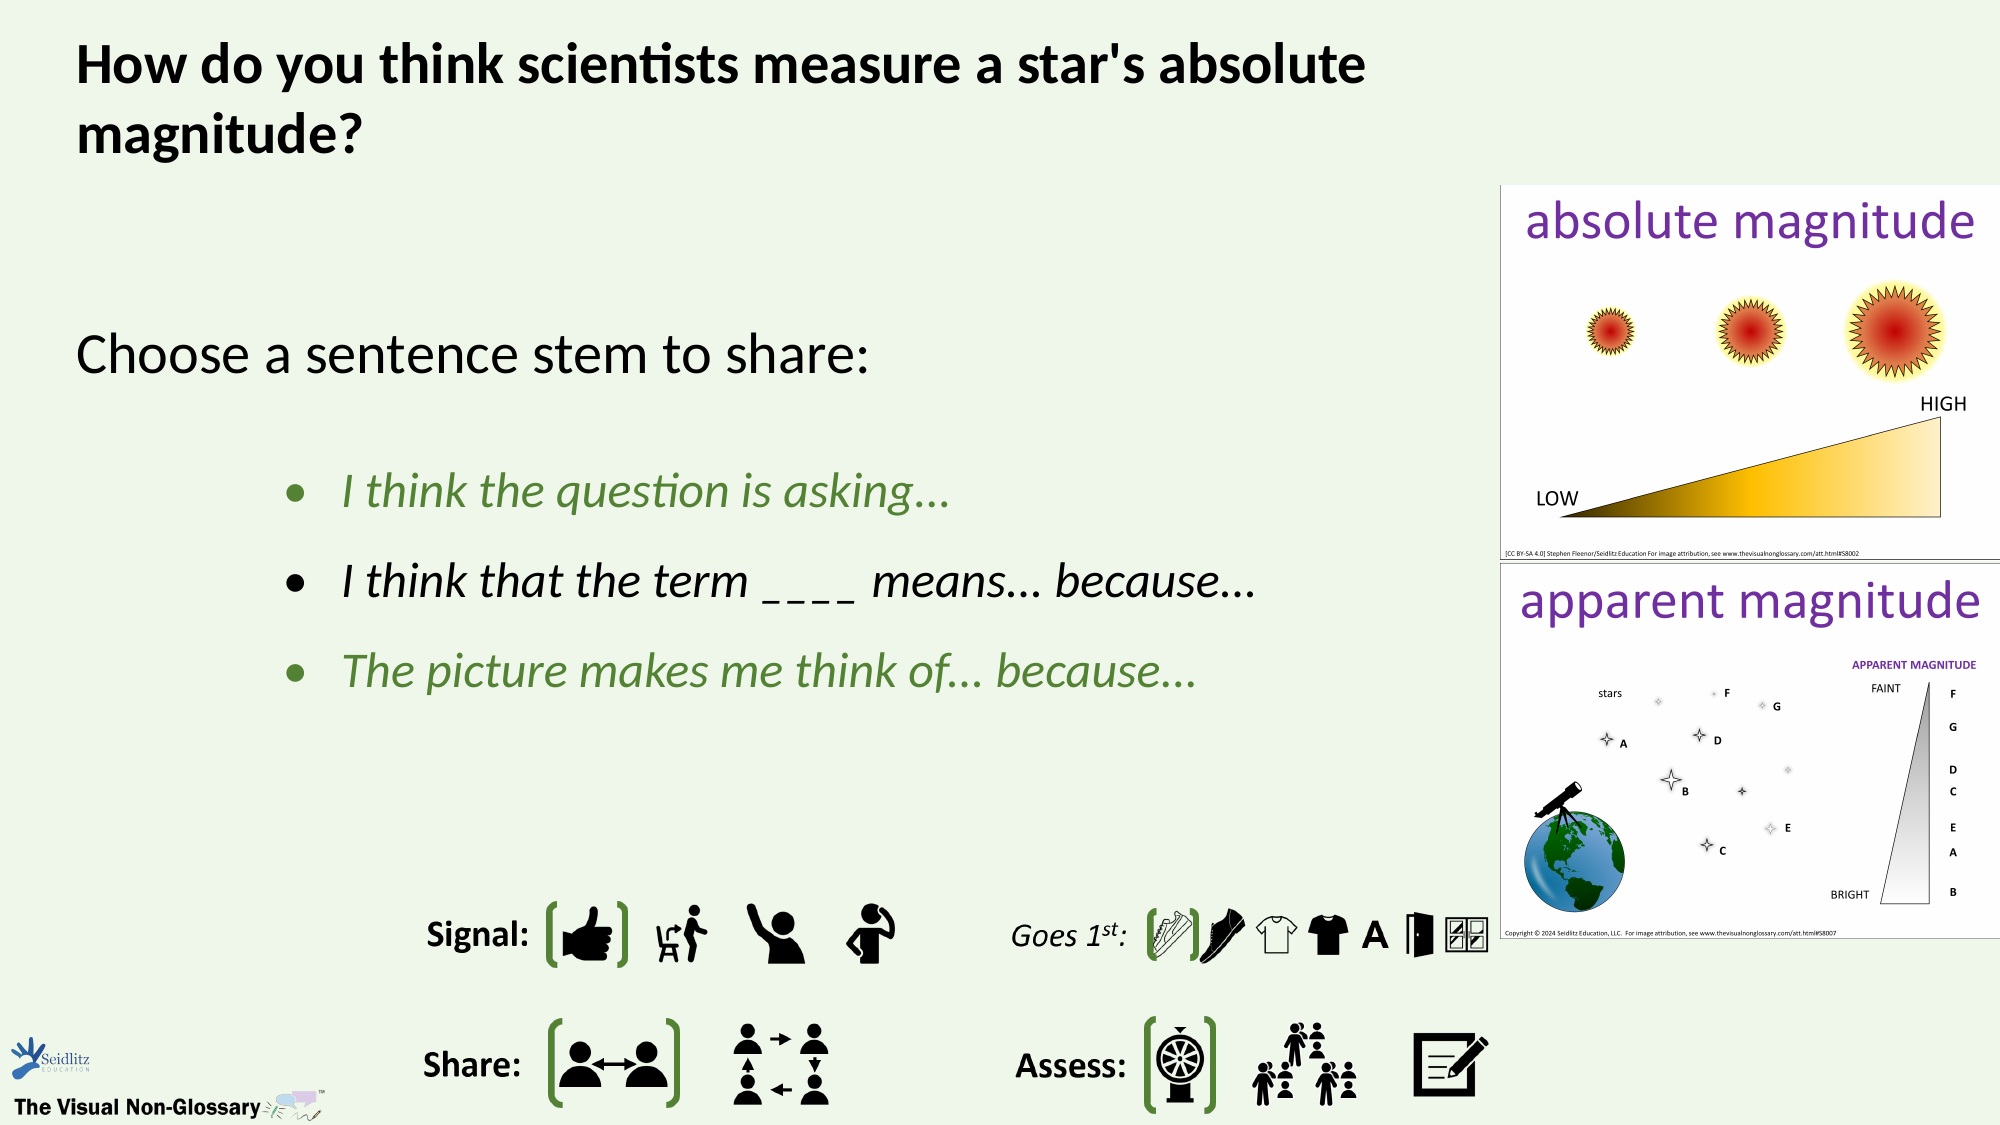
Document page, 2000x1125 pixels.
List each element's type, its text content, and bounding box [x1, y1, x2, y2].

picture [1499, 563, 2000, 940]
text_box Choose a sentence stem to share: [61, 307, 1479, 393]
picture [400, 899, 1489, 1114]
picture [1499, 185, 2000, 562]
text_box How do you think scientists measure a star's absolute magnitude? [61, 18, 1479, 243]
text_box • I think the question is asking... • I think that the term ____ means... because... • The picture makes me think of... because... [267, 374, 1273, 705]
picture [0, 1034, 328, 1125]
